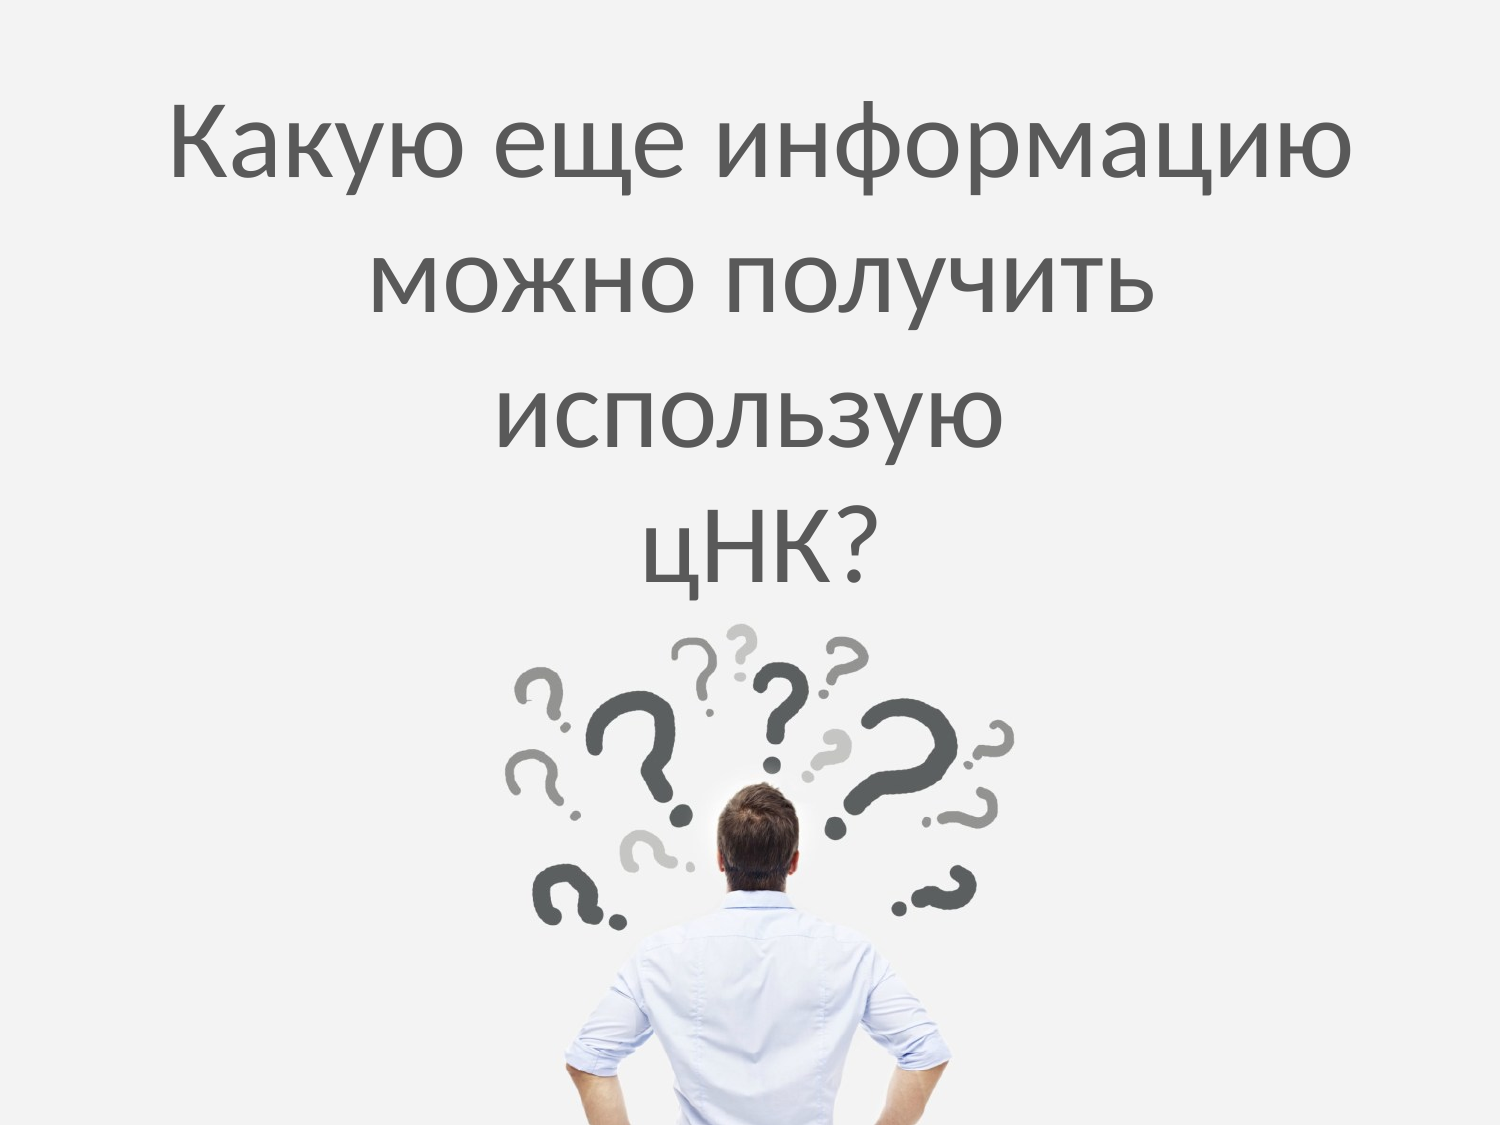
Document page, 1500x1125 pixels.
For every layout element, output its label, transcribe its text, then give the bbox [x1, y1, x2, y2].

text_box Какую еще информацию можно получить использую цНК? [64, 57, 1459, 613]
picture [309, 617, 1214, 1125]
